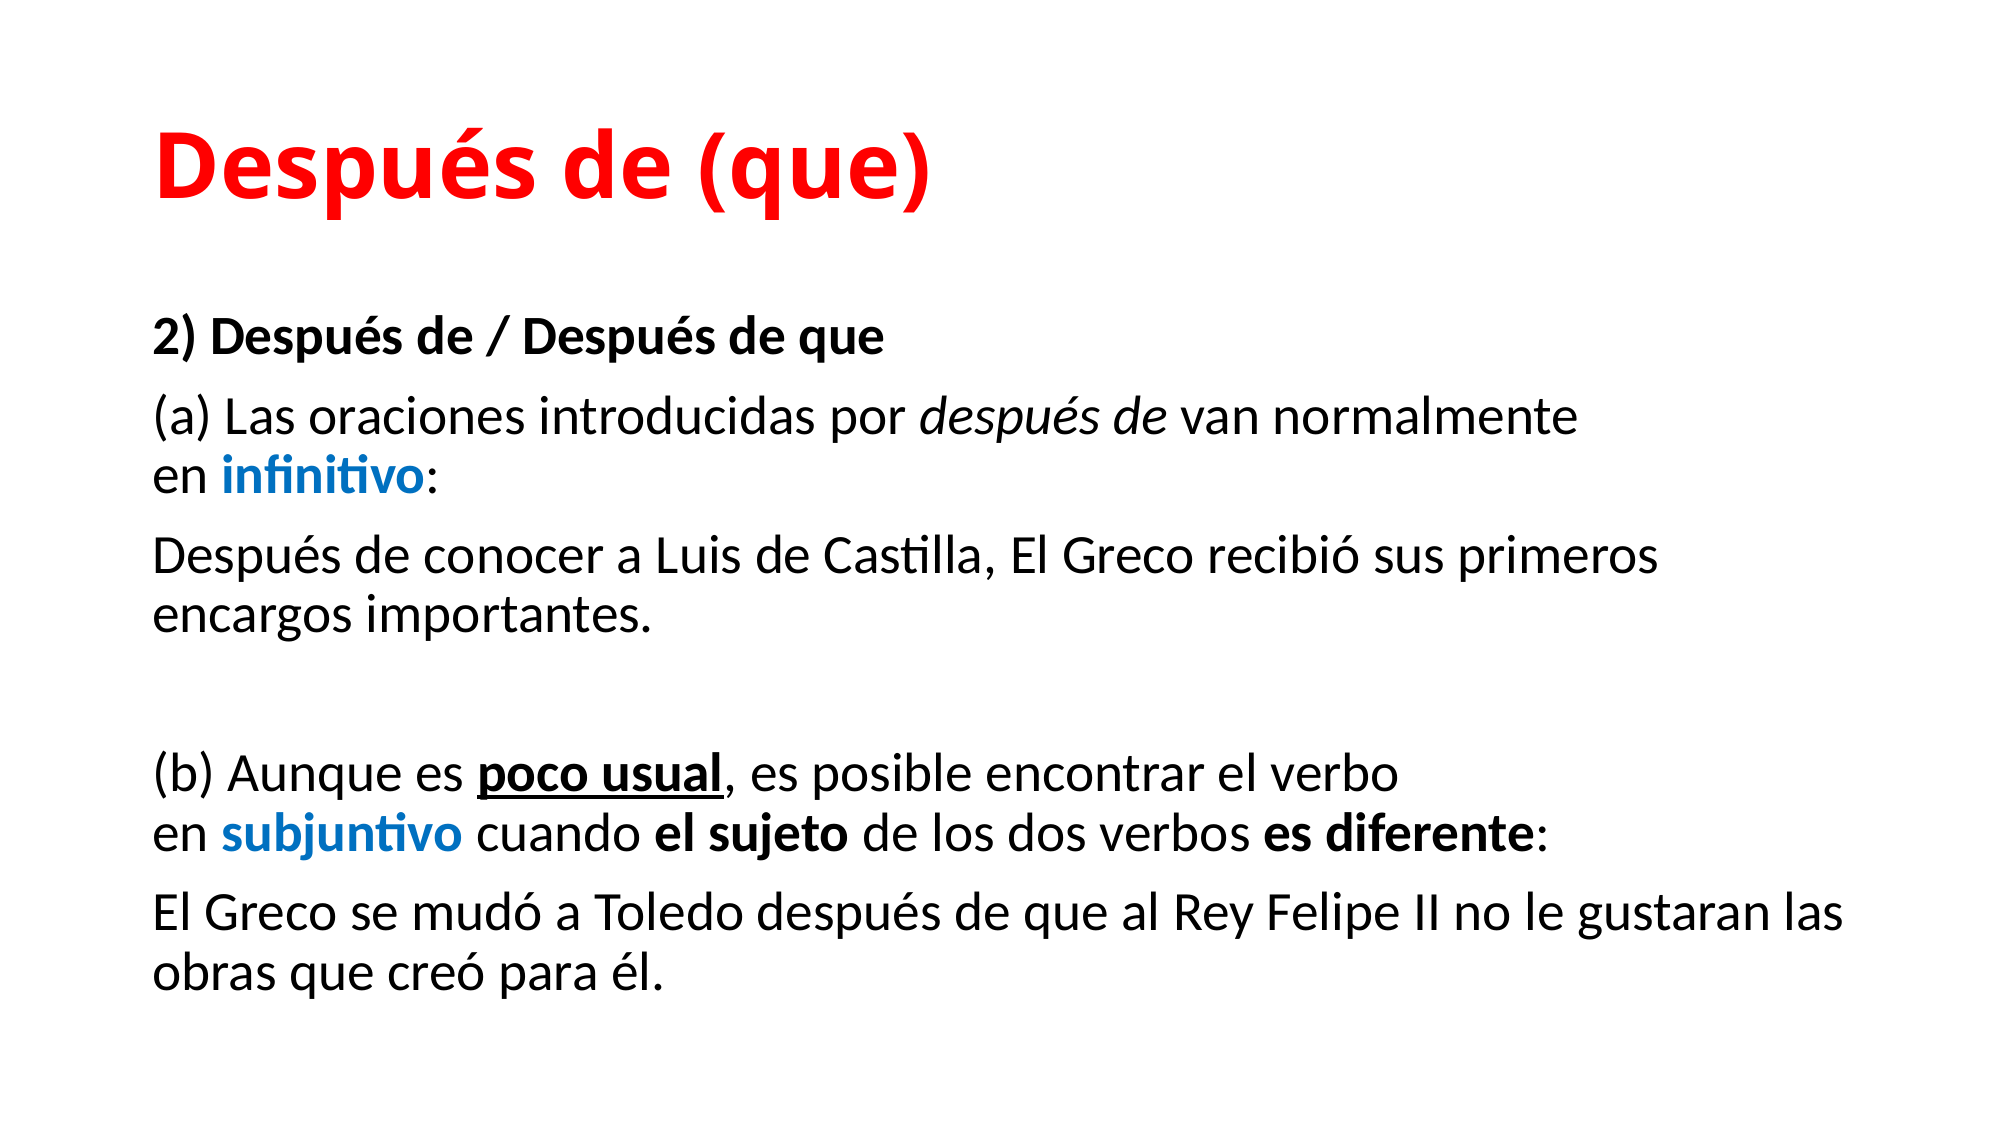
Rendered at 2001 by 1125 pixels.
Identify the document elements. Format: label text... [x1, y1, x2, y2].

title Después de (que) [137, 59, 1863, 278]
list 2) Después de / Después de que (a) Las oraciones introducidas por después de van normalmente en infinitivo: Después de conocer a Luis de Castilla, El Greco recibió sus primeros encargos importantes. (b) Aunque es poco usual, es posible encontrar el verbo en subjuntivo cuando el sujeto de los dos verbos es diferente: El Greco se mudó a Toledo después de que al Rey Felipe II no le gustaran las obras que creó para él. [137, 299, 1863, 1014]
